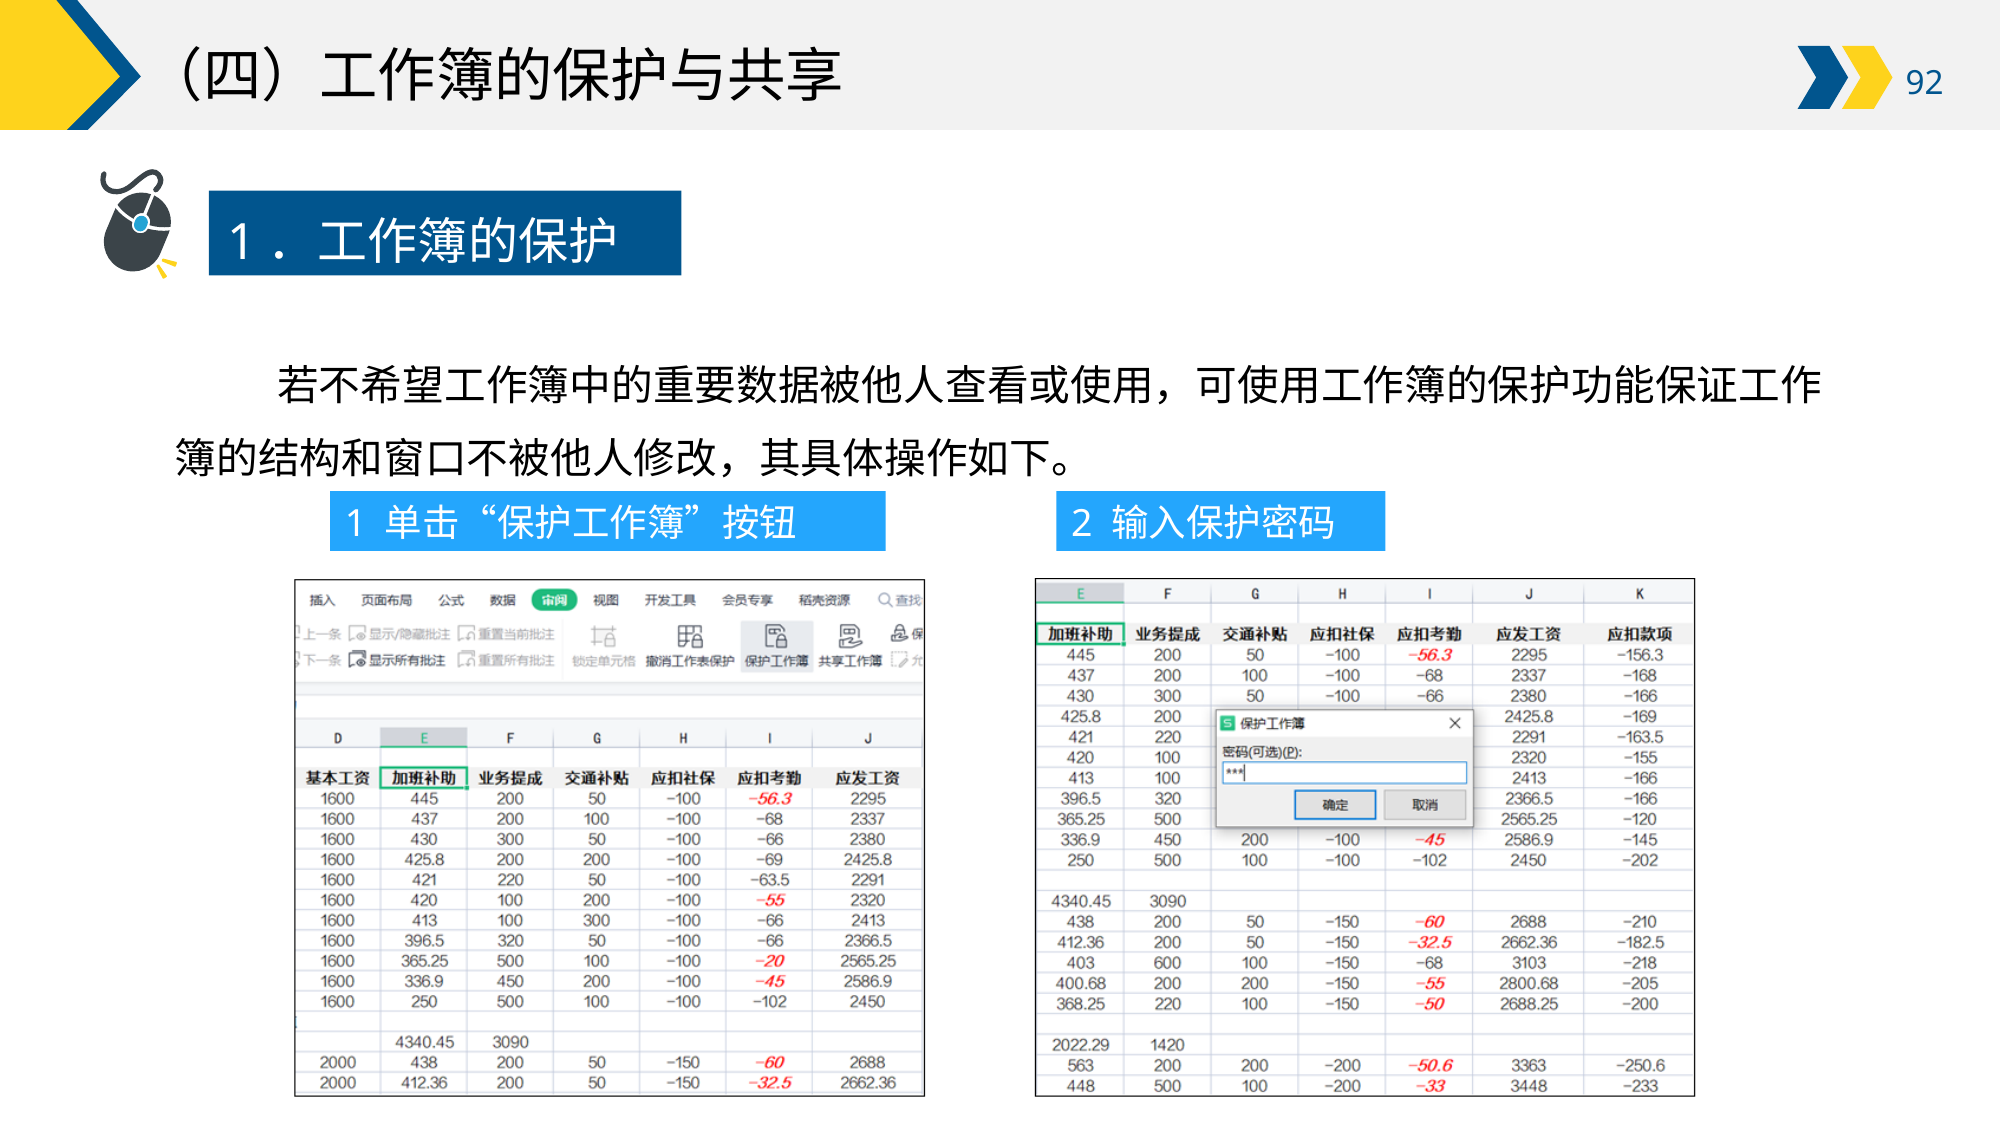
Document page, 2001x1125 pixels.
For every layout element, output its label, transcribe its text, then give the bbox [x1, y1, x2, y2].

title （四）工作簿的保护与共享 [129, 35, 1900, 120]
text_box 2 输入保护密码 [1056, 491, 1386, 551]
text_box 1 单击“保护工作簿”按钮 [330, 491, 886, 551]
text_box 1．工作簿的保护 [109, 184, 1900, 326]
picture [292, 578, 1700, 1098]
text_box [99, 169, 178, 279]
text_box 若不希望工作簿中的重要数据被他人查看或使用，可使用工作簿的保护功能保证工作簿的结构和窗口不被他人修改，其具体操作如下。 [159, 328, 1867, 518]
